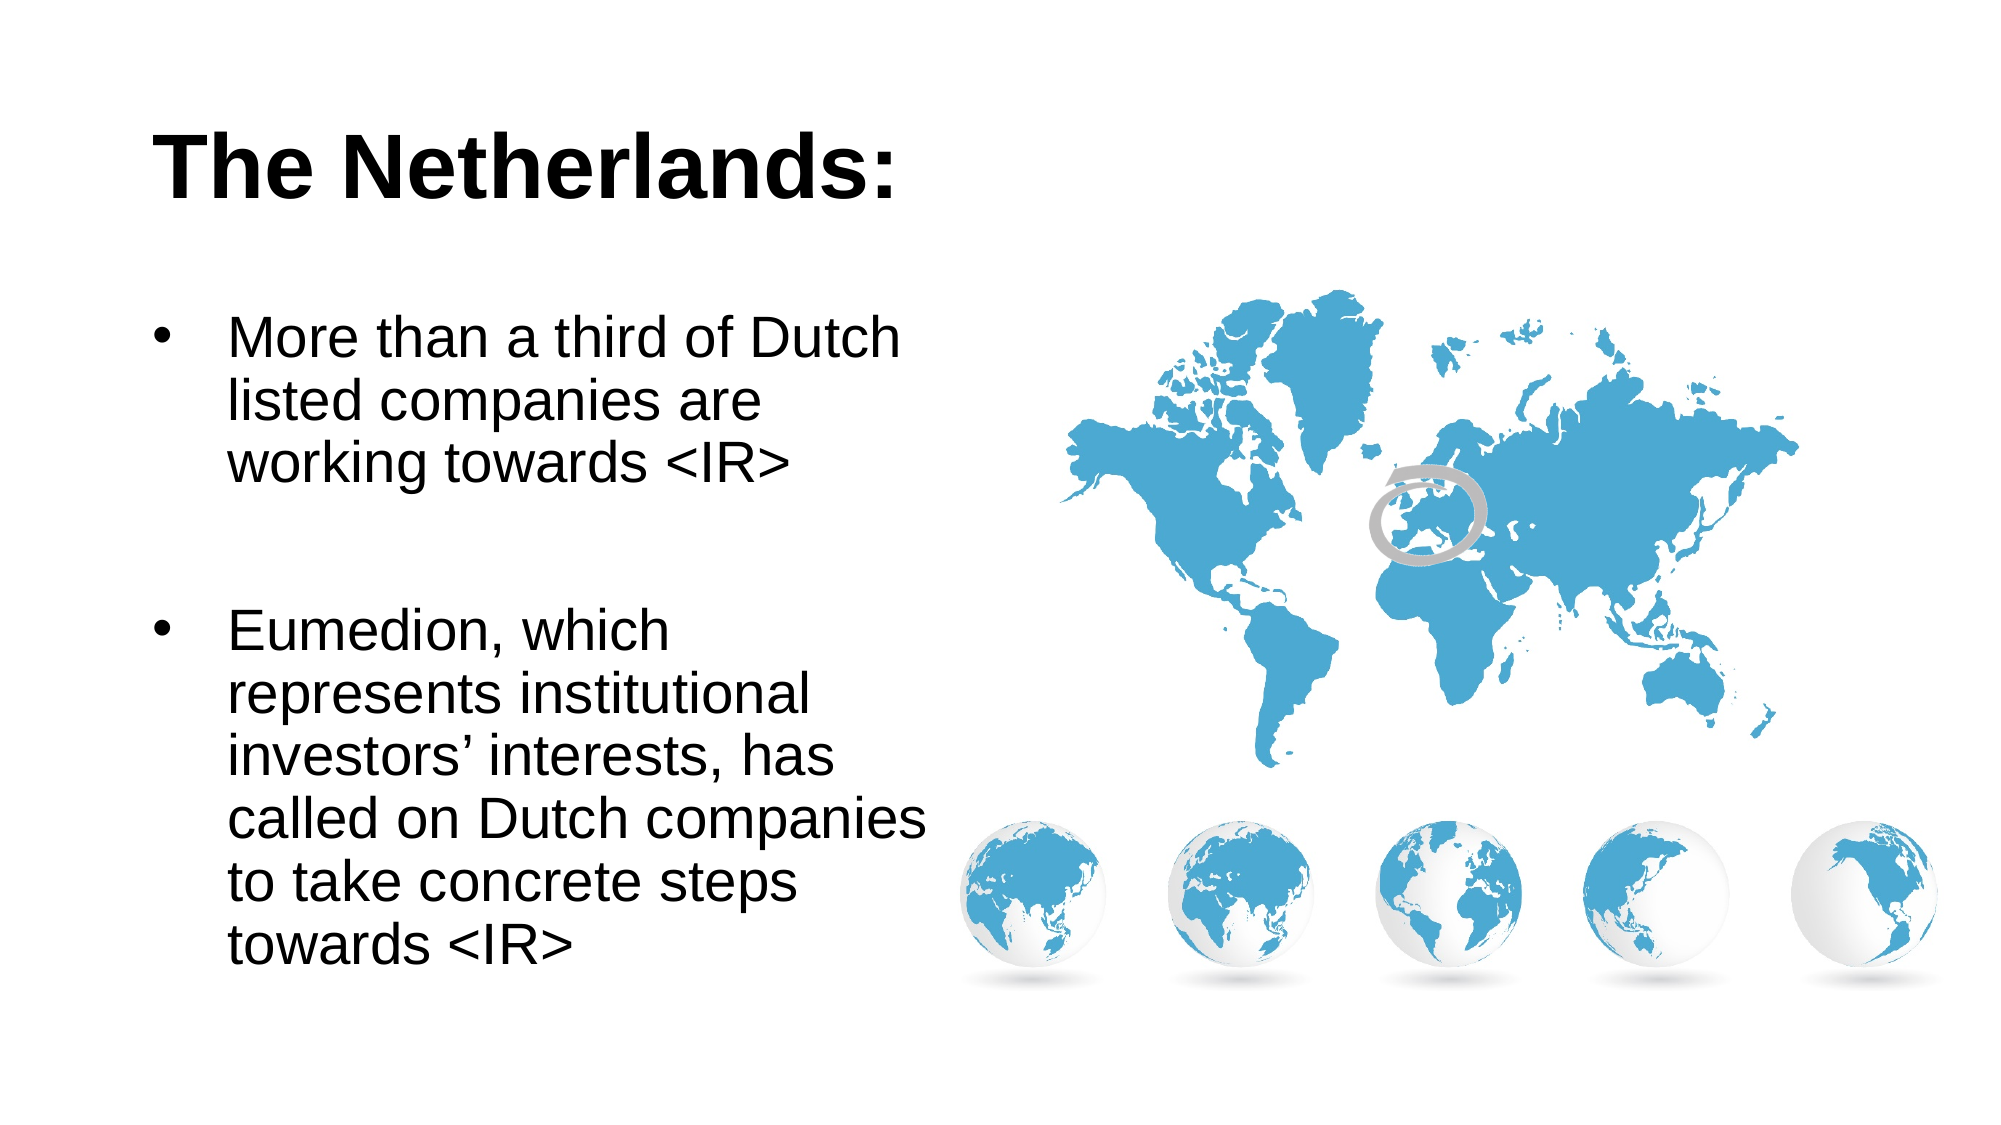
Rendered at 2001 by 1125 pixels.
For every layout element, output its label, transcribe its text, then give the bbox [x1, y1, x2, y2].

list More than a third of Dutch listed companies are working towards <IR> Eumedion, which represents institutional investors’ interests, has called on Dutch companies to take concrete steps towards <IR> [137, 299, 976, 1014]
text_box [945, 277, 1945, 1009]
title The Netherlands: [137, 59, 1863, 278]
